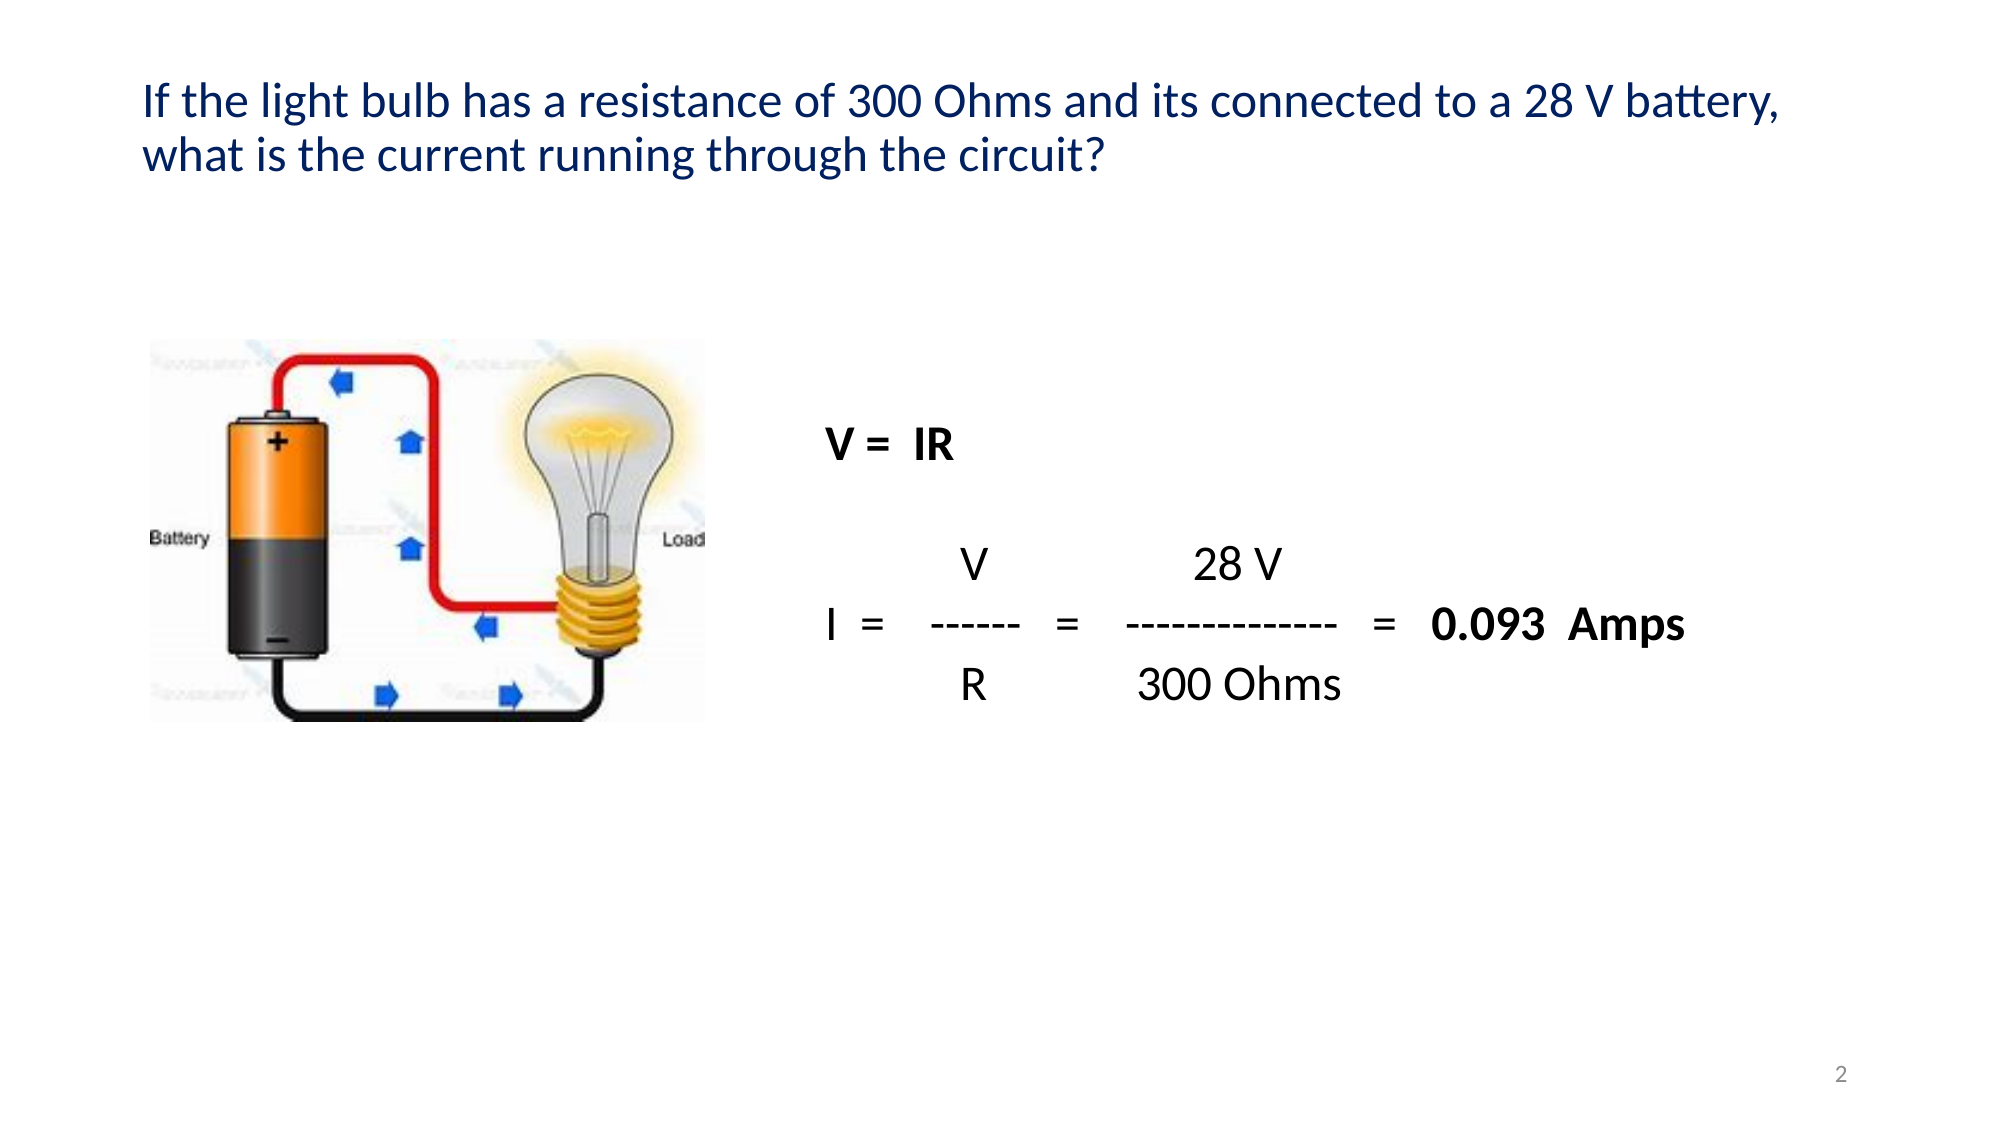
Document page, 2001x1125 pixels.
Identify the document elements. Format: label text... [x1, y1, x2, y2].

slide_number 2 [1412, 1042, 1863, 1103]
text_box V = IR V 28 V I = ------ = -------------- = 0.093 Amps R 300 Ohms [810, 403, 1803, 719]
picture [150, 339, 705, 722]
text_box If the light bulb has a resistance of 300 Ohms and its connected to a 28 V battery, what is the current running through the circuit? [127, 67, 1837, 205]
